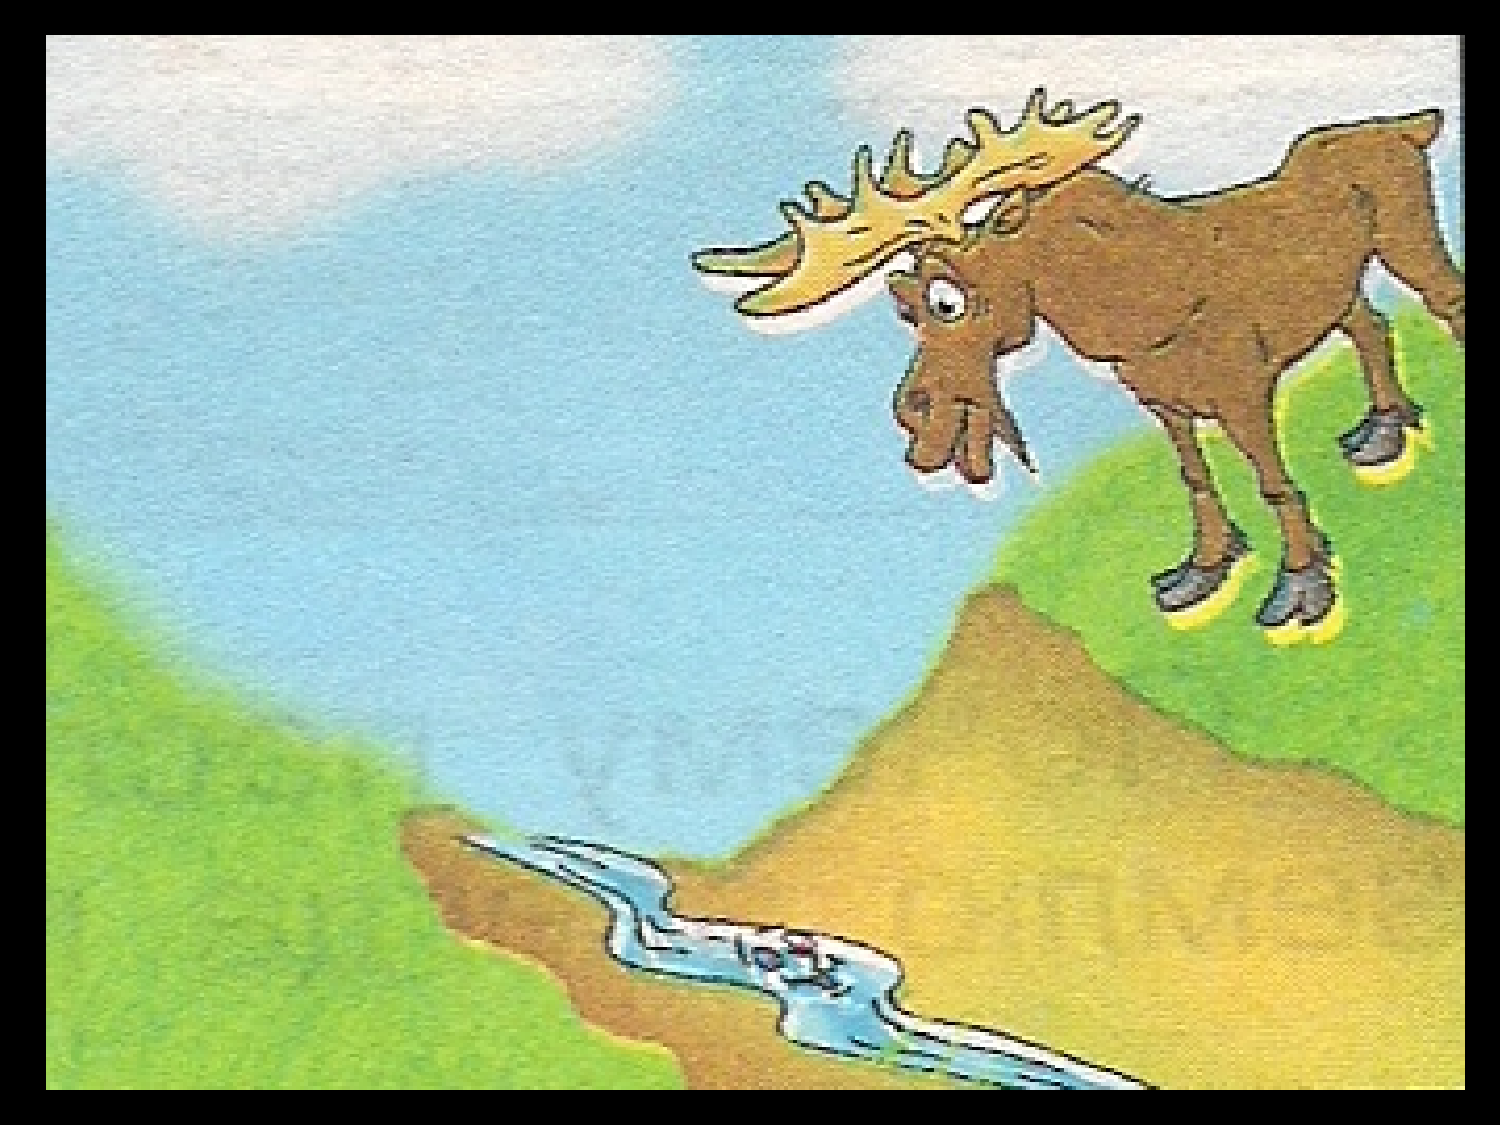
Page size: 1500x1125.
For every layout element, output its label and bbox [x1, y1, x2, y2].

picture [46, 34, 1466, 1091]
